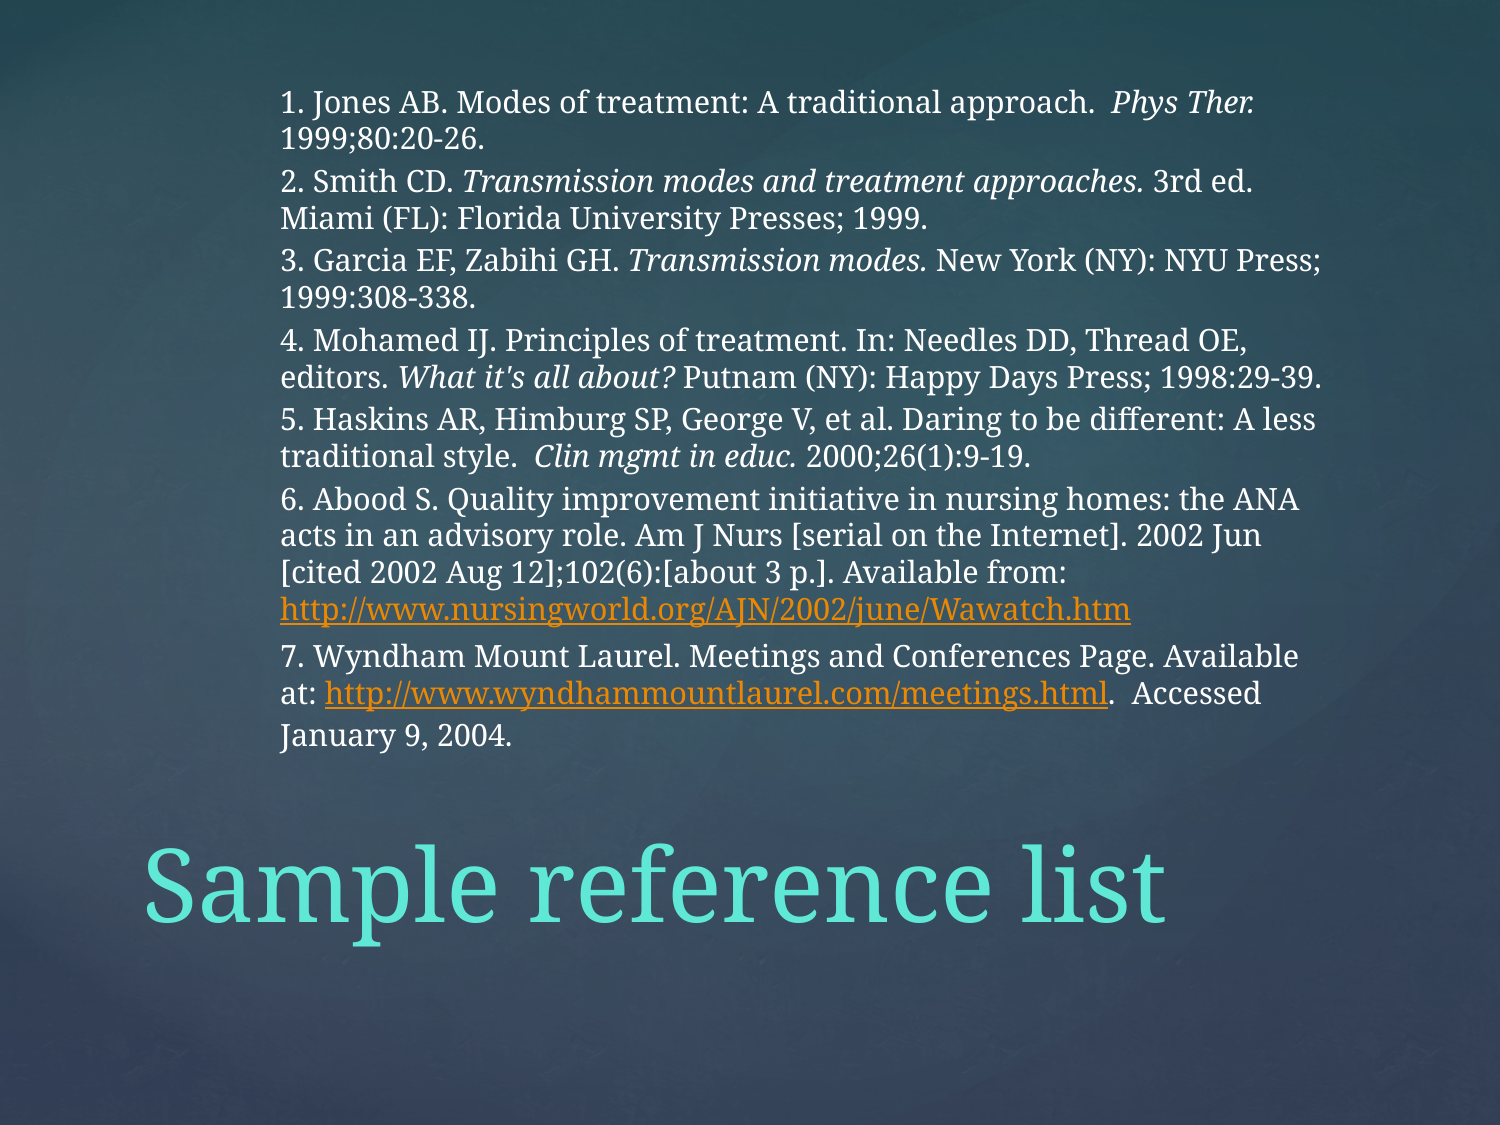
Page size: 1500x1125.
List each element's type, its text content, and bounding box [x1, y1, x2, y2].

list 1. Jones AB. Modes of treatment: A traditional approach. Phys Ther. 1999;80:20-26. 2. Smith CD. Transmission modes and treatment approaches. 3rd ed. Miami (FL): Florida University Presses; 1999. 3. Garcia EF, Zabihi GH. Transmission modes. New York (NY): NYU Press; 1999:308-338. 4. Mohamed IJ. Principles of treatment. In: Needles DD, Thread OE, editors. What it's all about? Putnam (NY): Happy Days Press; 1998:29-39. 5. Haskins AR, Himburg SP, George V, et al. Daring to be different: A less traditional style. Clin mgmt in educ. 2000;26(1):9-19. 6. Abood S. Quality improvement initiative in nursing homes: the ANA acts in an advisory role. Am J Nurs [serial on the Internet]. 2002 Jun [cited 2002 Aug 12];102(6):[about 3 p.]. Available from: http://www.nursingworld.org/AJN/2002/june/Wawatch.htm 7. Wyndham Mount Laurel. Meetings and Conferences Page. Available at: http://www.wyndhammountlaurel.com/meetings.html. Accessed January 9, 2004. [262, 75, 1350, 800]
title Sample reference list [127, 800, 1365, 950]
